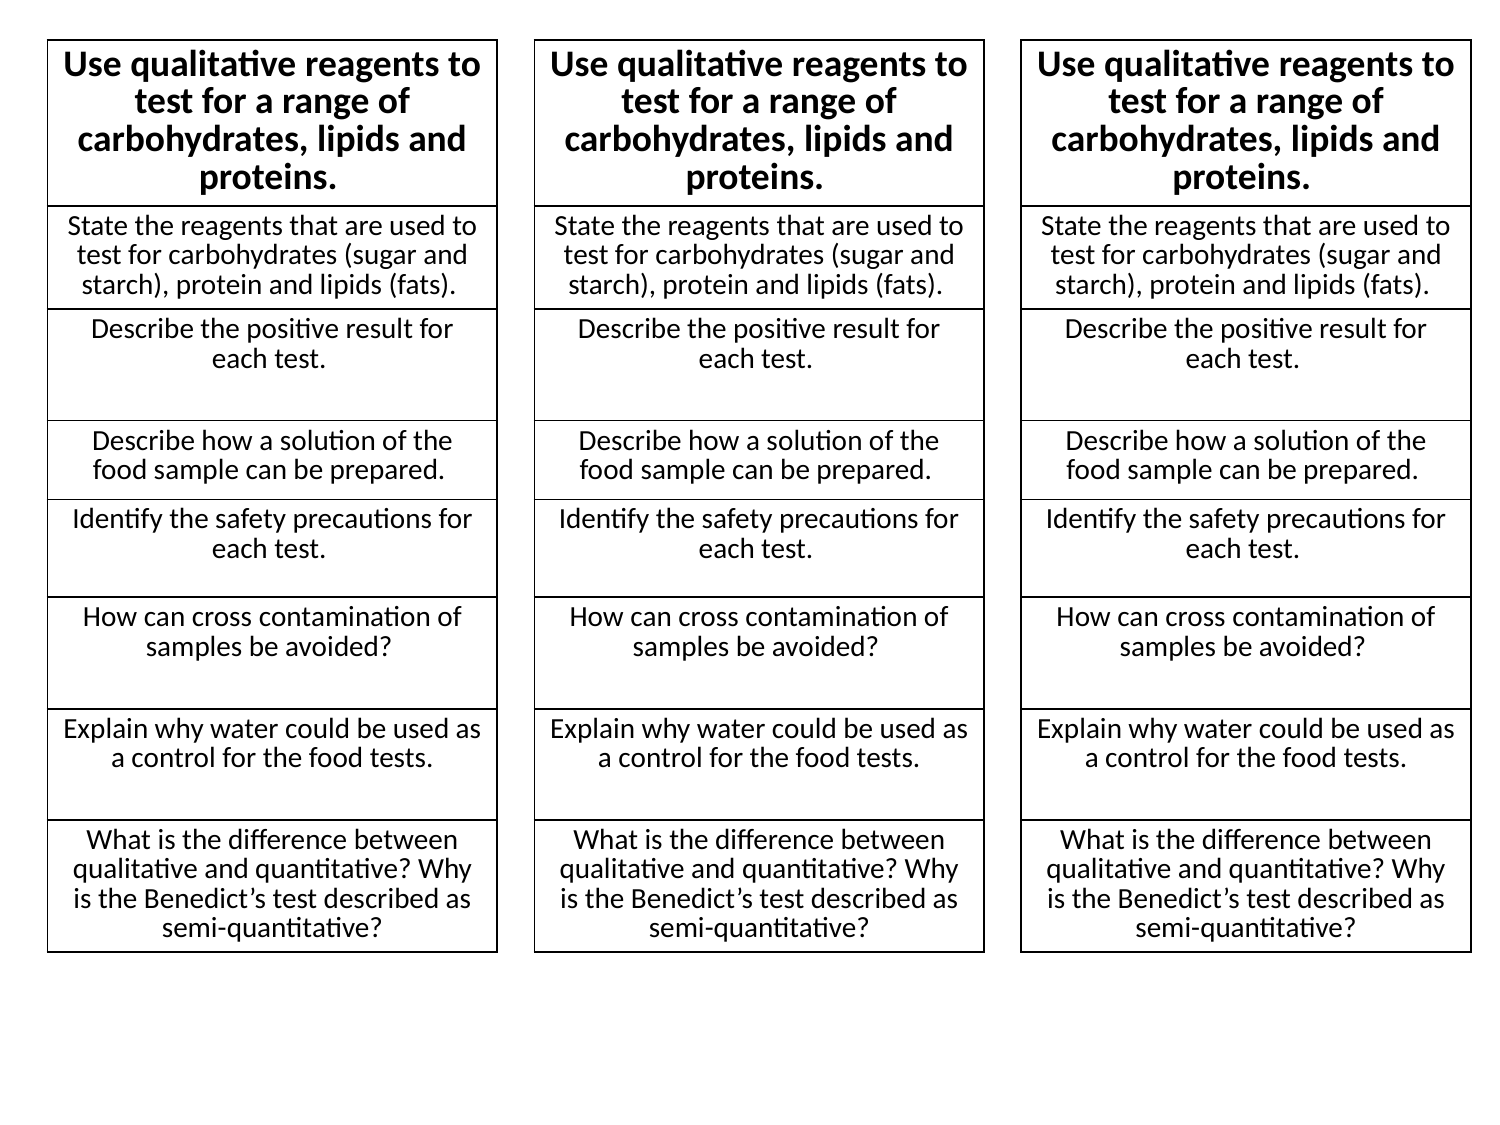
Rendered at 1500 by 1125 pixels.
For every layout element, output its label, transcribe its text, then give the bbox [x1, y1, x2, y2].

table_cell What is the difference between qualitative and quantitative? Why is the Benedict’s test described as semi-quantitative? [1022, 821, 1470, 951]
table_cell Describe the positive result for each test. [535, 310, 983, 420]
table_cell Identify the safety precautions for each test. [1022, 500, 1470, 596]
table_cell How can cross contamination of samples be avoided? [535, 598, 983, 708]
table_cell State the reagents that are used to test for carbohydrates (sugar and starch), protein and lipids (fats). [535, 207, 983, 308]
table_cell How can cross contamination of samples be avoided? [1022, 598, 1470, 708]
table_cell Describe how a solution of the food sample can be prepared. [48, 421, 496, 499]
table_cell What is the difference between qualitative and quantitative? Why is the Benedict’s test described as semi-quantitative? [535, 821, 983, 951]
table_cell State the reagents that are used to test for carbohydrates (sugar and starch), protein and lipids (fats). [48, 207, 496, 308]
table_cell Describe the positive result for each test. [1022, 310, 1470, 420]
table_cell Explain why water could be used as a control for the food tests. [1022, 710, 1470, 819]
table_header Use qualitative reagents to test for a range of carbohydrates, lipids and proteins. [535, 41, 983, 205]
table_cell State the reagents that are used to test for carbohydrates (sugar and starch), protein and lipids (fats). [1022, 207, 1470, 308]
table_header Use qualitative reagents to test for a range of carbohydrates, lipids and proteins. [1022, 41, 1470, 205]
table_cell Identify the safety precautions for each test. [48, 500, 496, 596]
table_cell Identify the safety precautions for each test. [535, 500, 983, 596]
table_cell What is the difference between qualitative and quantitative? Why is the Benedict’s test described as semi-quantitative? [48, 821, 496, 951]
table_cell Explain why water could be used as a control for the food tests. [48, 710, 496, 819]
table_cell Describe how a solution of the food sample can be prepared. [535, 421, 983, 499]
table_header Use qualitative reagents to test for a range of carbohydrates, lipids and proteins. [48, 41, 496, 205]
table_cell How can cross contamination of samples be avoided? [48, 598, 496, 708]
table_cell Describe how a solution of the food sample can be prepared. [1022, 421, 1470, 499]
table_cell Describe the positive result for each test. [48, 310, 496, 420]
table_cell Explain why water could be used as a control for the food tests. [535, 710, 983, 819]
